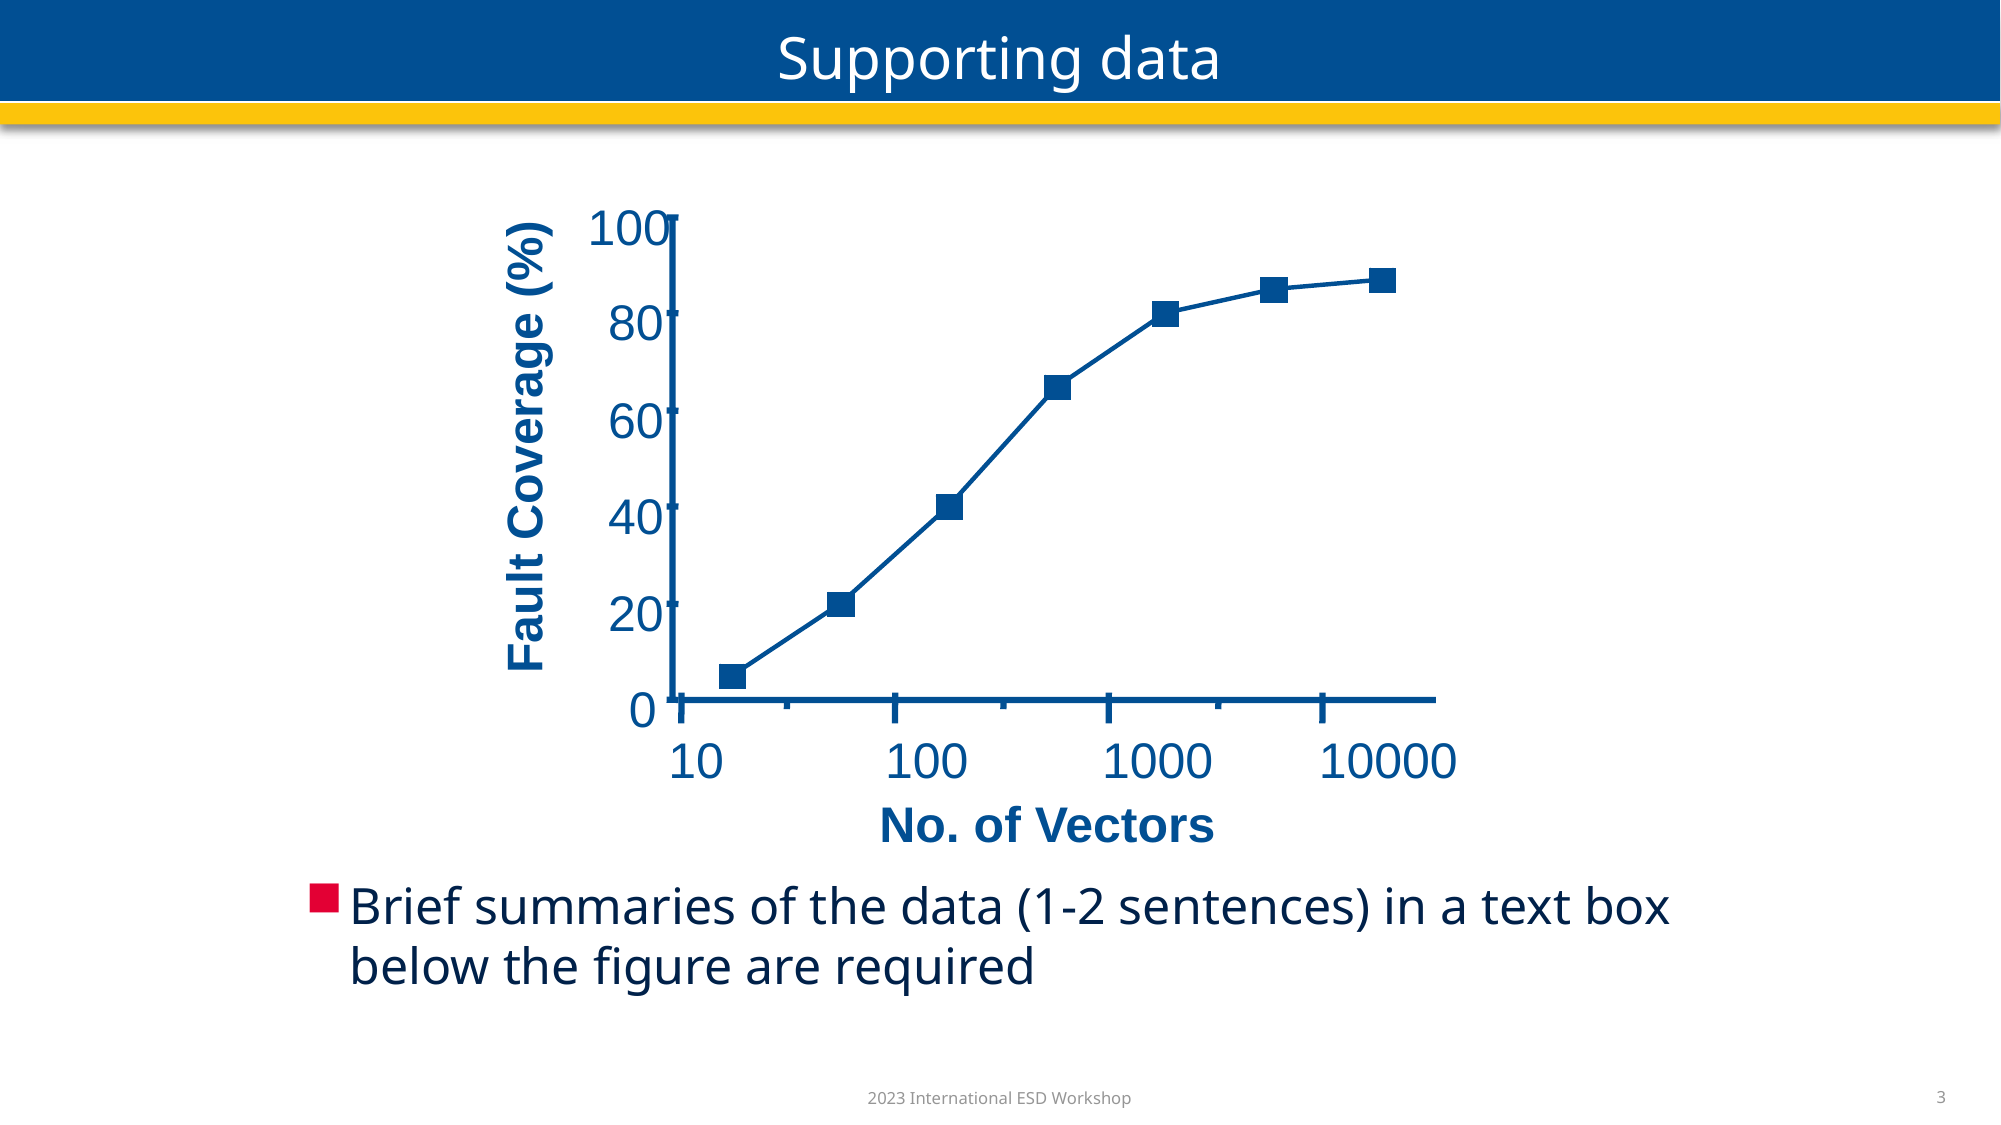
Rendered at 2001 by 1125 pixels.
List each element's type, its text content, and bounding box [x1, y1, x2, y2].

title Supporting data [0, 10, 2000, 102]
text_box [491, 194, 1459, 854]
list Brief summaries of the data (1-2 sentences) in a text box below the figure are required [290, 866, 1710, 1080]
slide_number 3 [1709, 1086, 1947, 1111]
footer 2023 International ESD Workshop [496, 1086, 1504, 1111]
